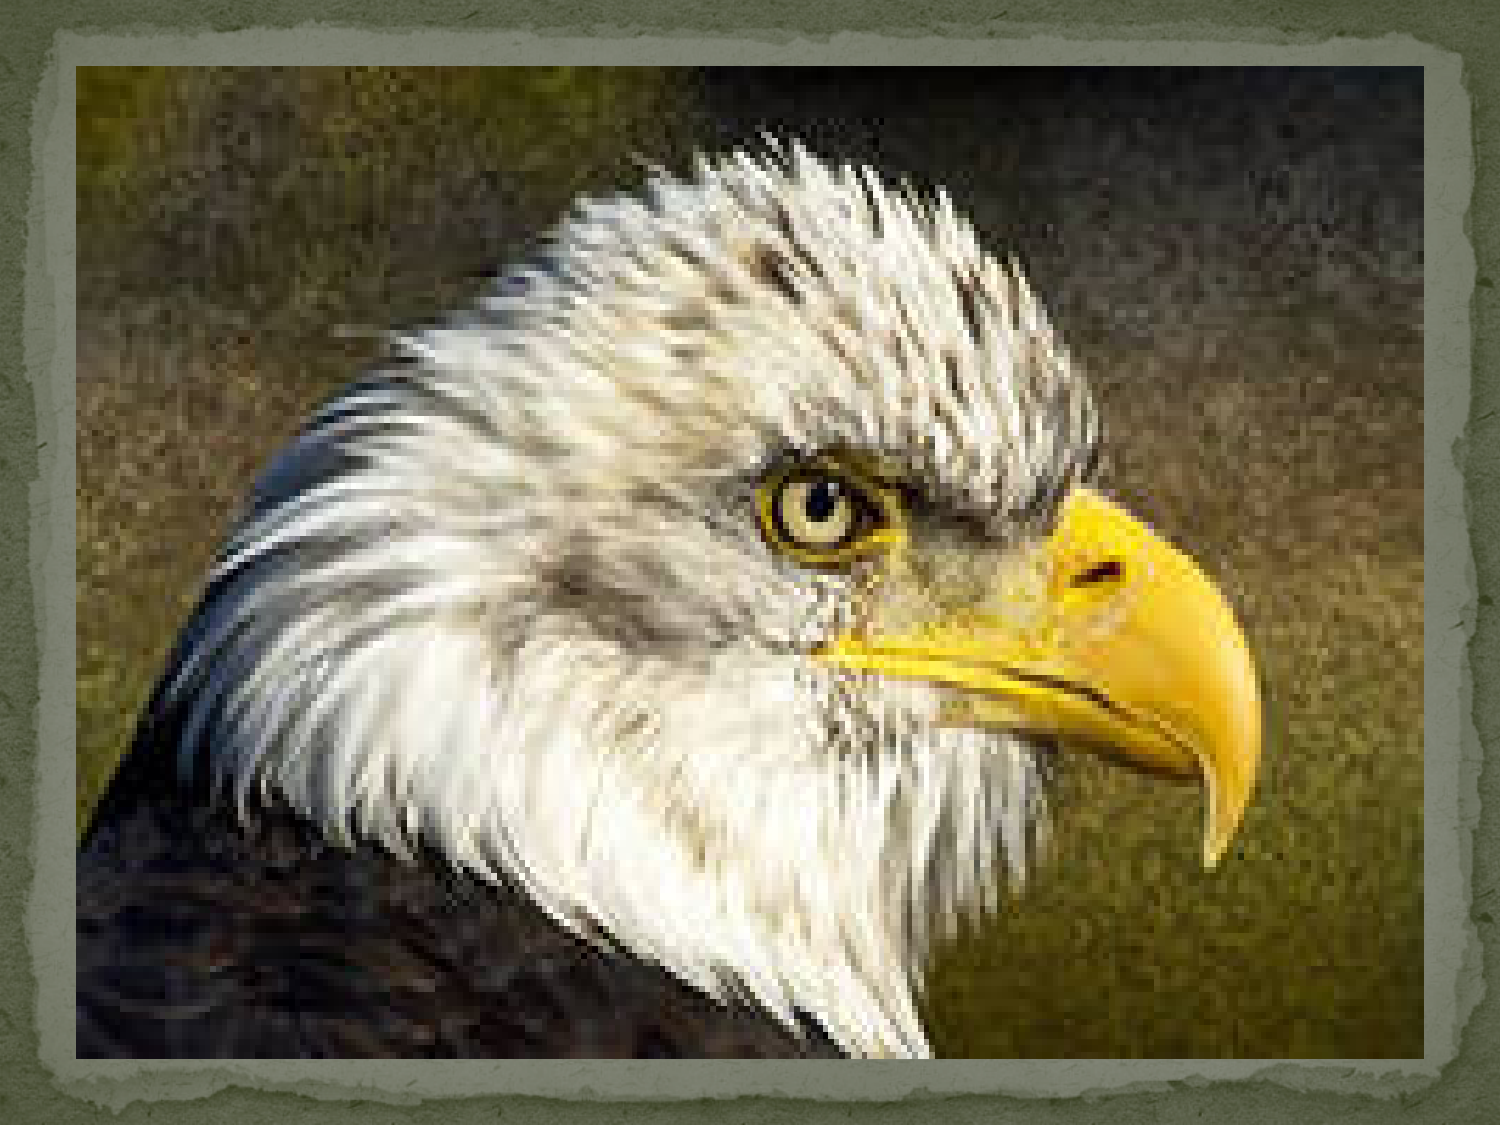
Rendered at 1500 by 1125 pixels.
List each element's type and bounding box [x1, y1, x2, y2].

picture [76, 66, 1424, 1059]
